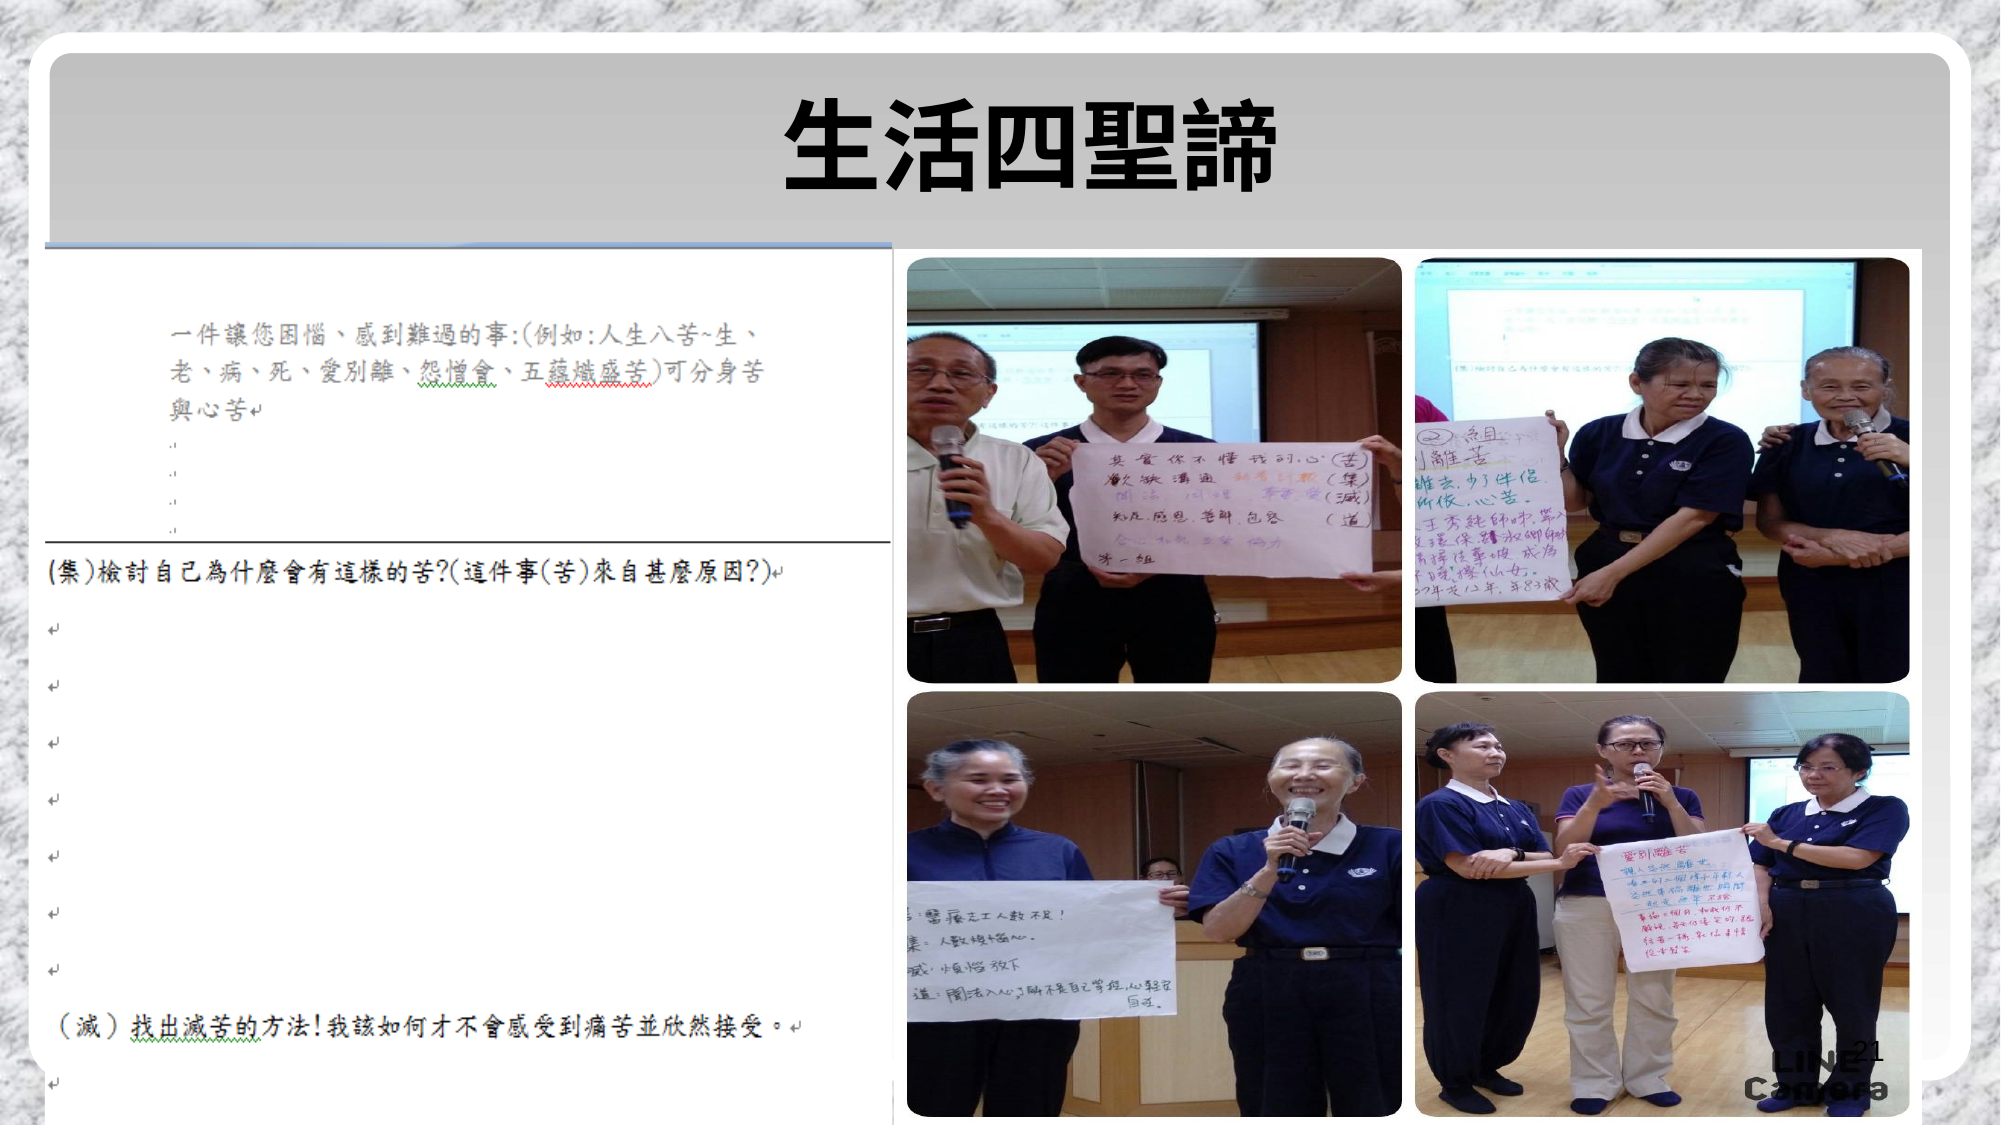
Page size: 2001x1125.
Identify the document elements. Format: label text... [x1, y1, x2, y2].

text_box 生活四聖諦 [766, 76, 1308, 211]
picture [0, 0, 2001, 1125]
